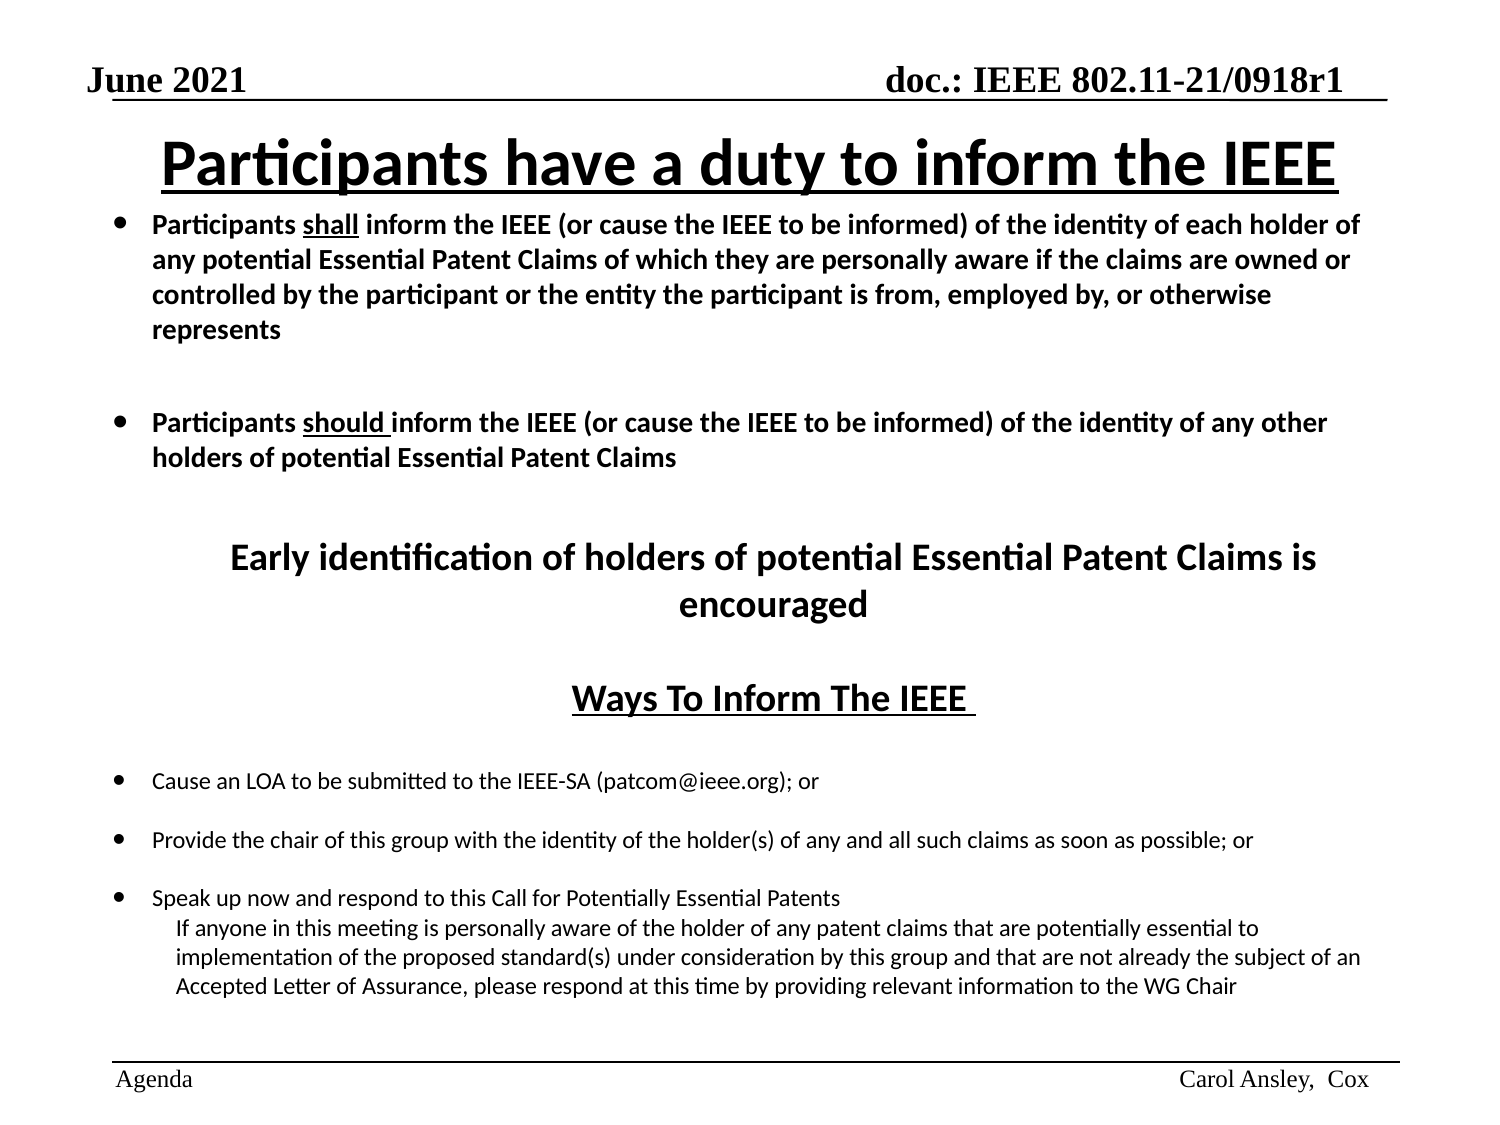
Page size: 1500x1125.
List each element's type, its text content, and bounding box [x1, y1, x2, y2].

title Participants have a duty to inform the IEEE [111, 111, 1388, 204]
list Participants shall inform the IEEE (or cause the IEEE to be informed) of the identity of each holder of any potential Essential Patent Claims of which they are personally aware if the claims are owned or controlled by the participant or the entity the participant is from, employed by, or otherwise represents Participants should inform the IEEE (or cause the IEEE to be informed) of the identity of any other holders of potential Essential Patent Claims Early identification of holders of potential Essential Patent Claims is encouraged Ways To Inform The IEEE Cause an LOA to be submitted to the IEEE-SA (patcom@ieee.org); or Provide the chair of this group with the identity of the holder(s) of any and all such claims as soon as possible; or Speak up now and respond to this Call for Potentially Essential Patents If anyone in this meeting is personally aware of the holder of any patent claims that are potentially essential to implementation of the proposed standard(s) under consideration by this group and that are not already the subject of an Accepted Letter of Assurance, please respond at this time by providing relevant information to the WG Chair [111, 204, 1388, 1001]
